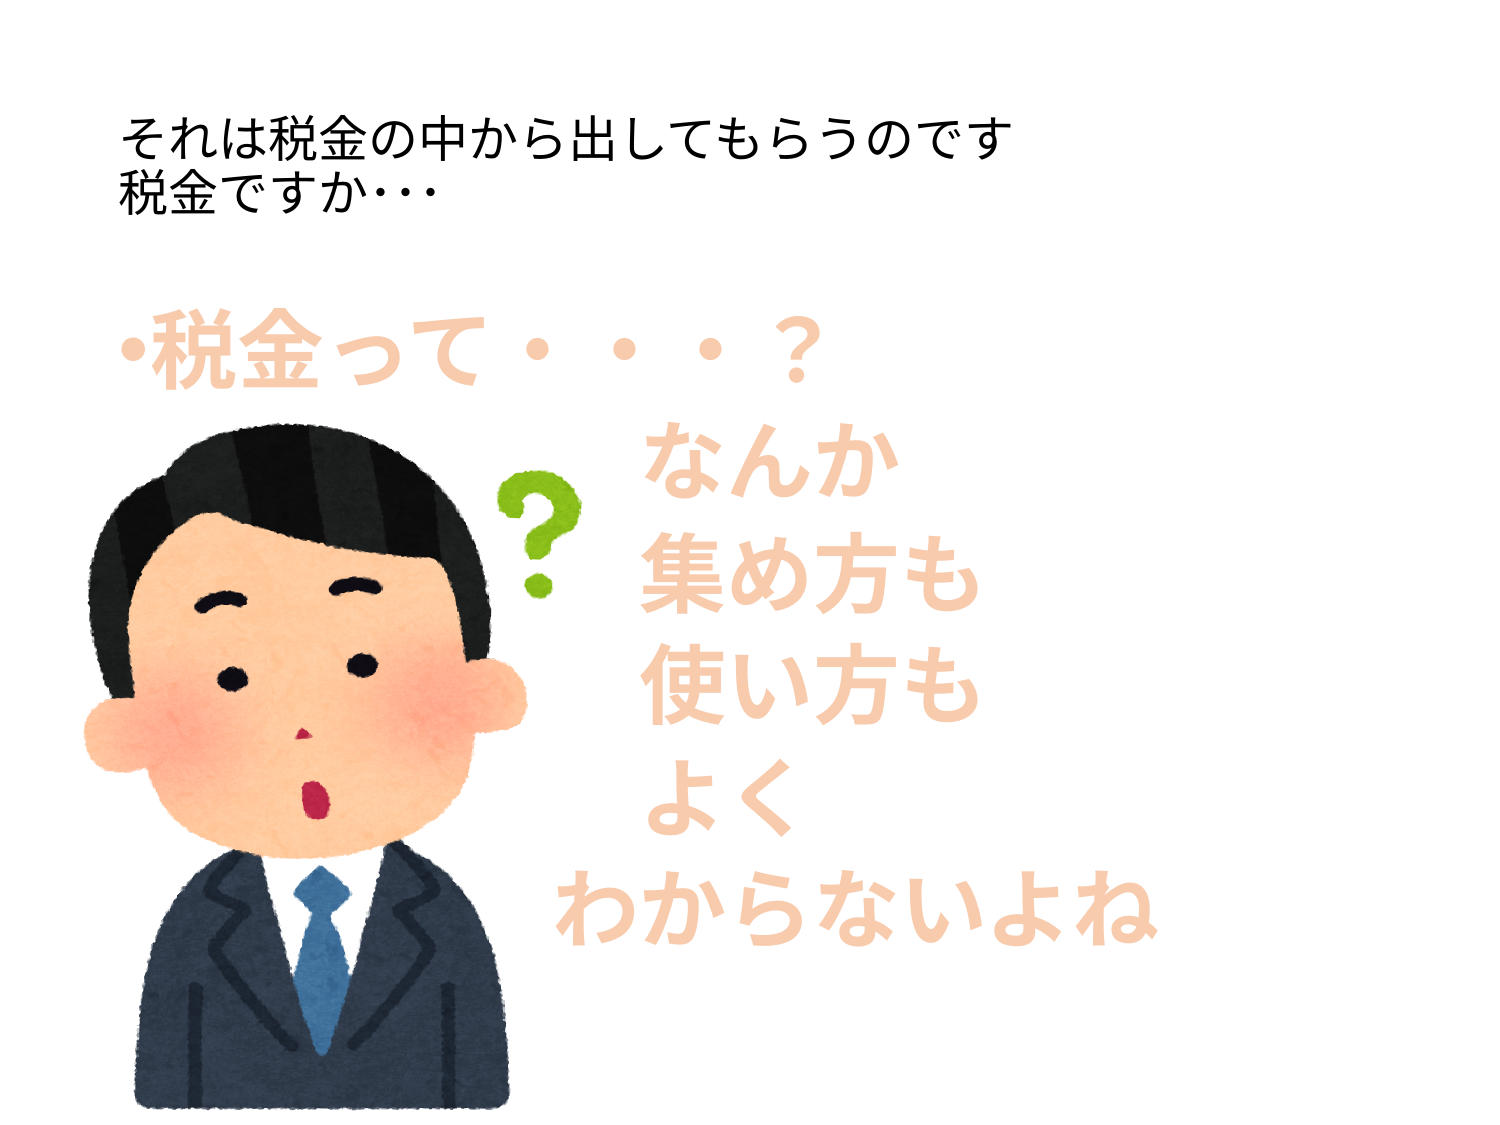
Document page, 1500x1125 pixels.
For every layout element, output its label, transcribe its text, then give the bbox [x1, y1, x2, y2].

title それは税金の中から出してもらうのです 税金ですか･･･ [103, 59, 1397, 278]
list 税金って・・・？ なんか 集め方も 使い方も よく わからないよね [103, 299, 1397, 1066]
picture [17, 406, 627, 1125]
